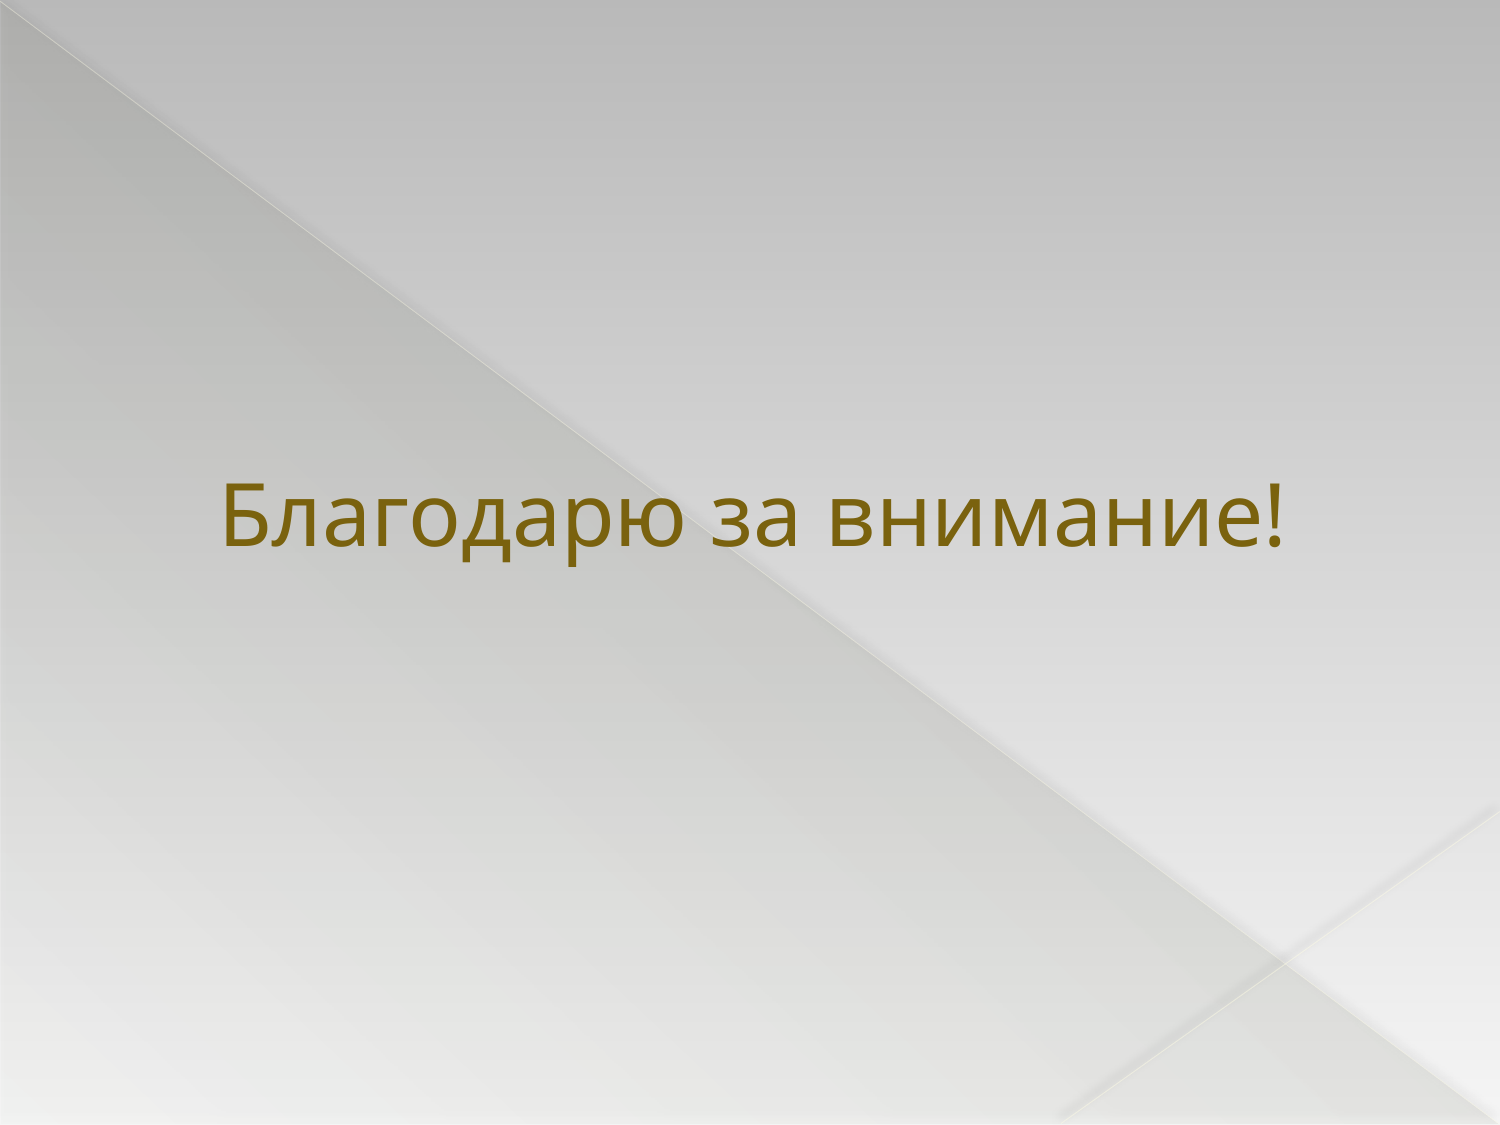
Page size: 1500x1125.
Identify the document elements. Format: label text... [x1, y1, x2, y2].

title Благодарю за внимание! [123, 420, 1474, 602]
